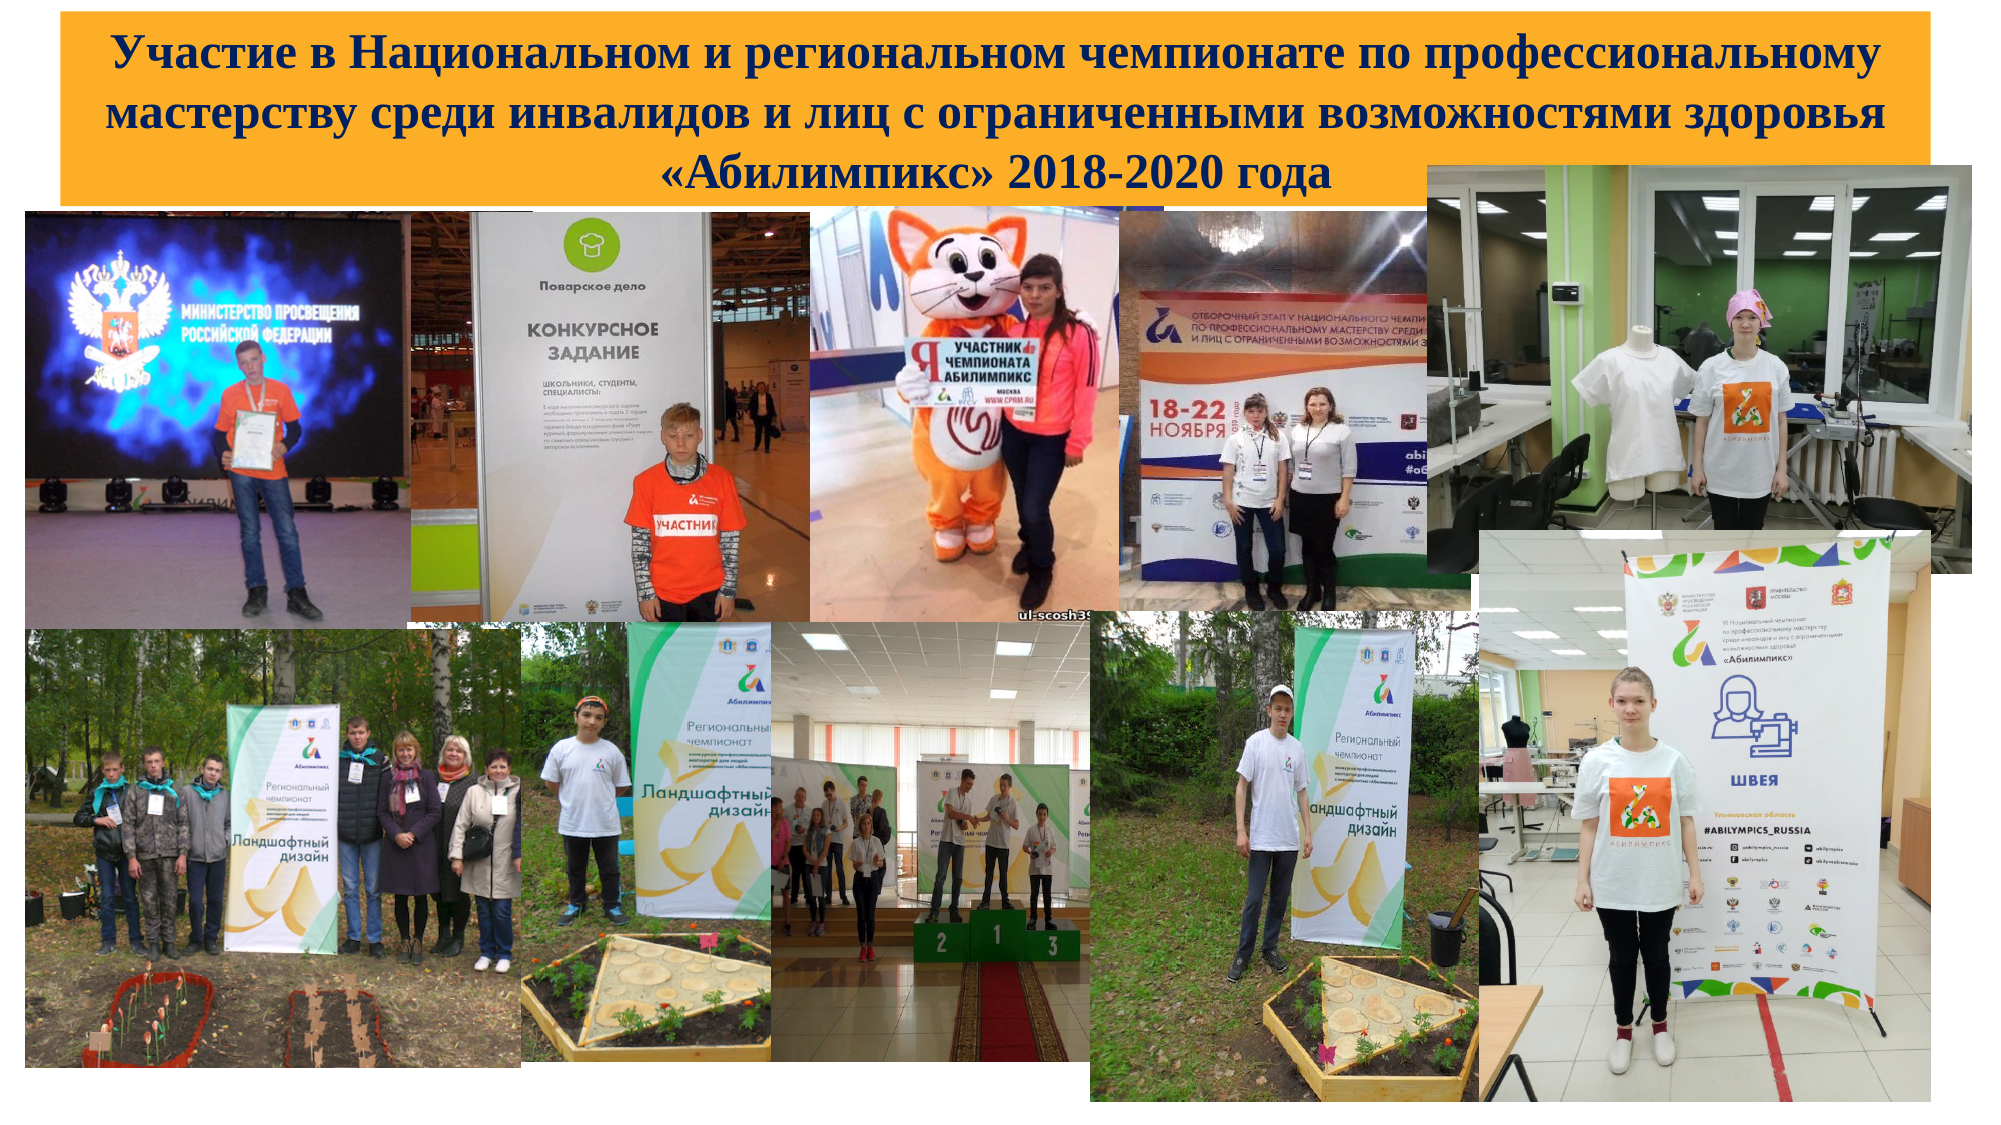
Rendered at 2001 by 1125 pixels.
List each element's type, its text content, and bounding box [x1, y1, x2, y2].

text_box Участие в Национальном и региональном чемпионате по профессиональному мастерству среди инвалидов и лиц с ограниченными возможностями здоровья «Абилимпикс» 2018-2020 года [60, 11, 1931, 207]
picture [24, 165, 1972, 1103]
